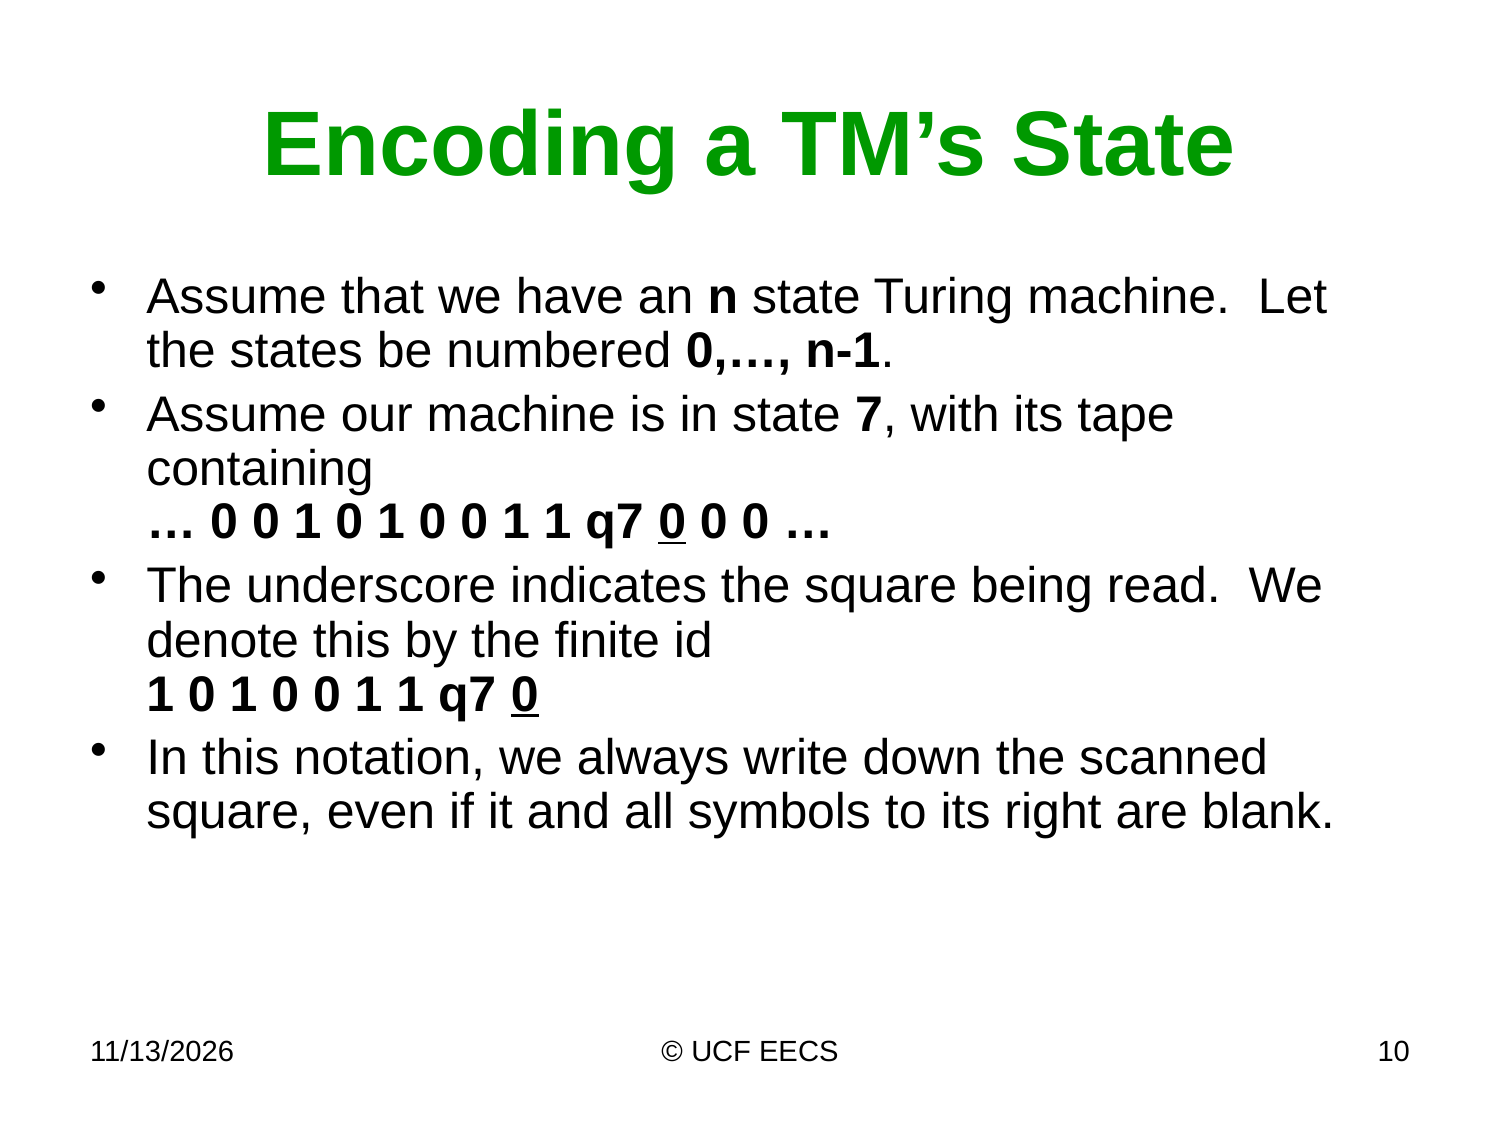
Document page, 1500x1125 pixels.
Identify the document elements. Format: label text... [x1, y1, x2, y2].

title Encoding a TM’s State [75, 45, 1425, 233]
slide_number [74, 1024, 426, 1103]
footer © UCF EECS [512, 1024, 988, 1103]
list Assume that we have an n state Turing machine. Let the states be numbered 0,…, n-1. Assume our machine is in state 7, with its tape containing … 0 0 1 0 1 0 0 1 1 q7 0 0 0 … The underscore indicates the square being read. We denote this by the finite id 1 0 1 0 0 1 1 q7 0 In this notation, we always write down the scanned square, even if it and all symbols to its right are blank. [75, 262, 1425, 1005]
slide_number 10 [1074, 1024, 1426, 1103]
